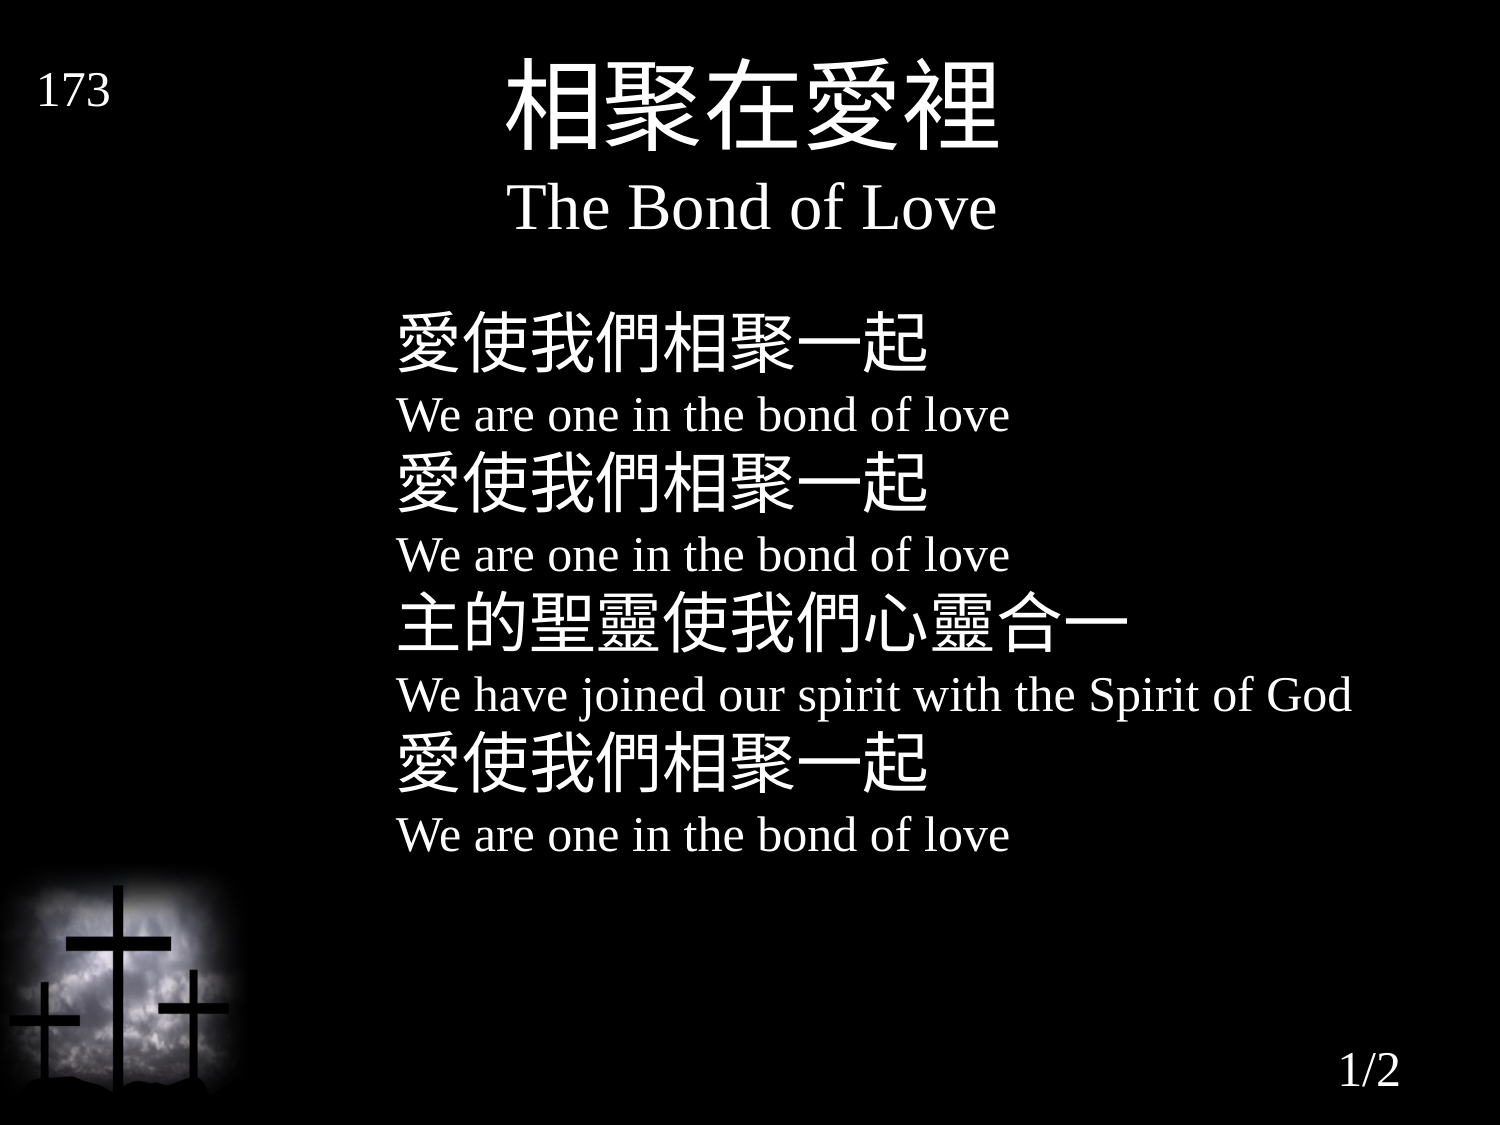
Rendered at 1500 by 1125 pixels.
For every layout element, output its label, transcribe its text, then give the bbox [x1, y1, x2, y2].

text_box 1/2 [1322, 1029, 1500, 1104]
picture [0, 856, 256, 1125]
text_box 相聚在愛裡 The Bond of Love [213, 35, 1293, 251]
text_box 愛使我們相聚一起 We are one in the bond of love 愛使我們相聚一起 We are one in the bond of love 主的聖靈使我們心靈合一 We have joined our spirit with the Spirit of God 愛使我們相聚一起 We are one in the bond of love [381, 293, 1419, 869]
text_box 173 [21, 49, 214, 124]
